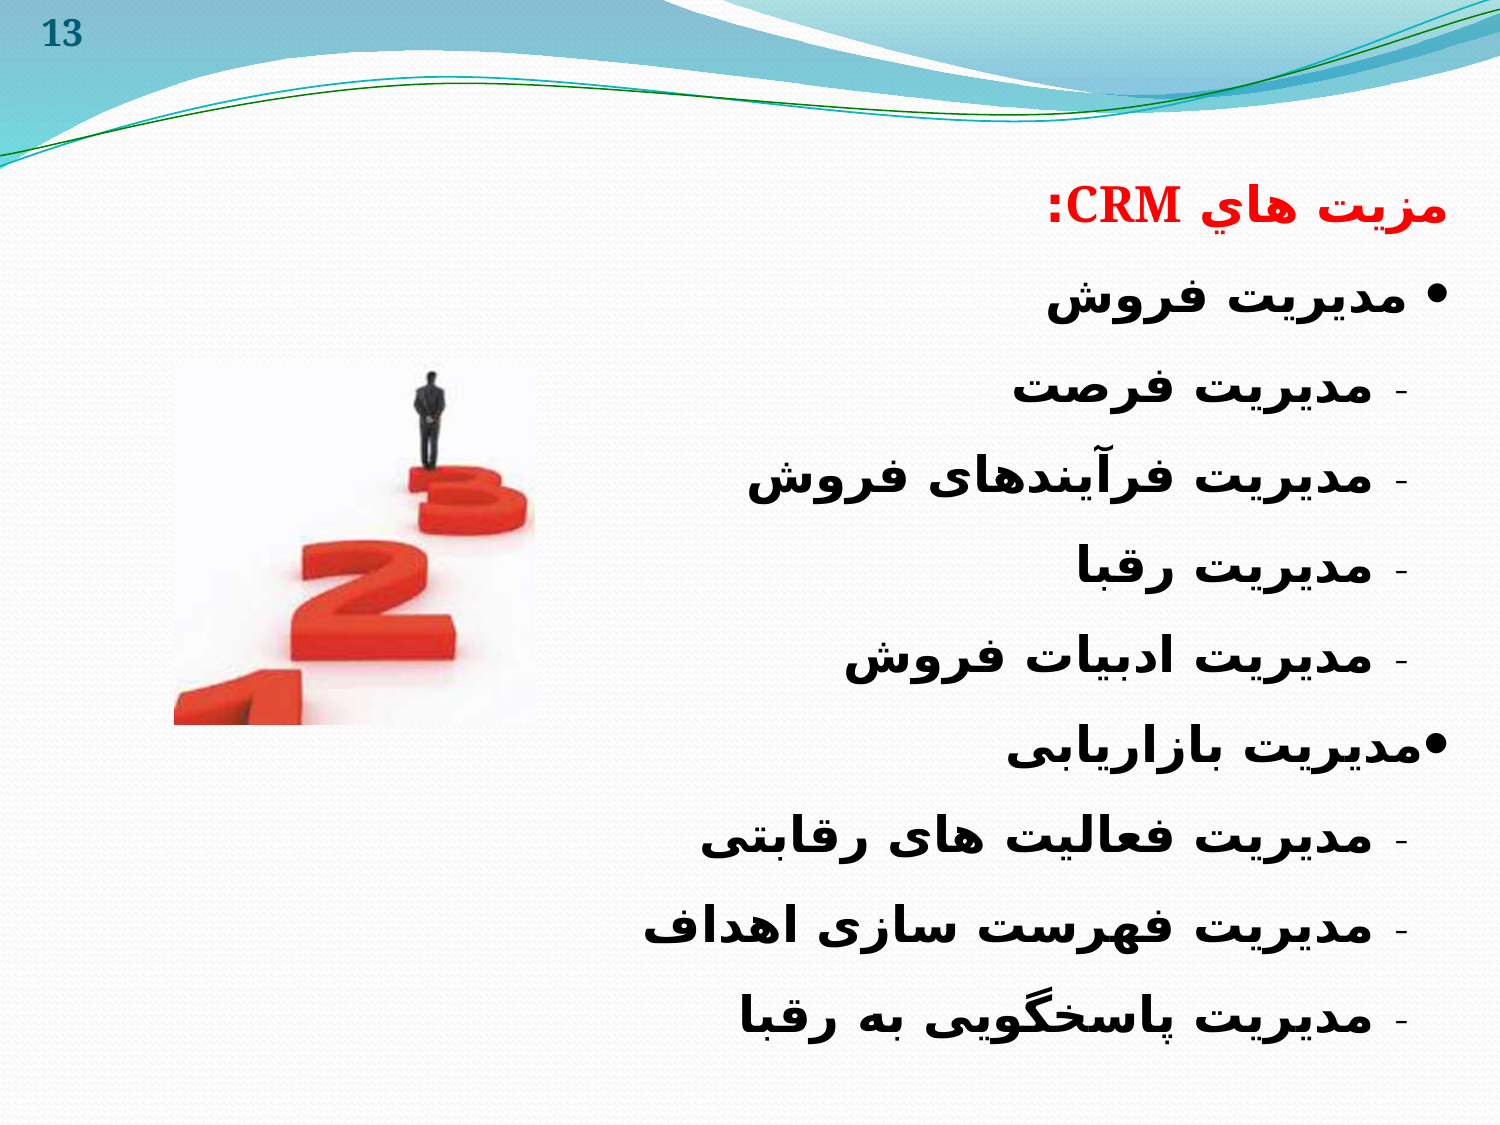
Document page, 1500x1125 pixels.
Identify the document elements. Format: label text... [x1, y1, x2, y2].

text_box مزيت هاي CRM: مدیریت فروش مدیریت فرصت مدیریت فرآیندهای فروش مدیریت رقبا مدیریت ادبیات فروش مدیریت بازاریابی مدیریت فعالیت های رقابتی مدیریت فهرست سازی اهداف مدیریت پاسخگویی به رقبا [628, 135, 1465, 1125]
picture [174, 362, 535, 725]
slide_number 13 [0, 0, 125, 60]
